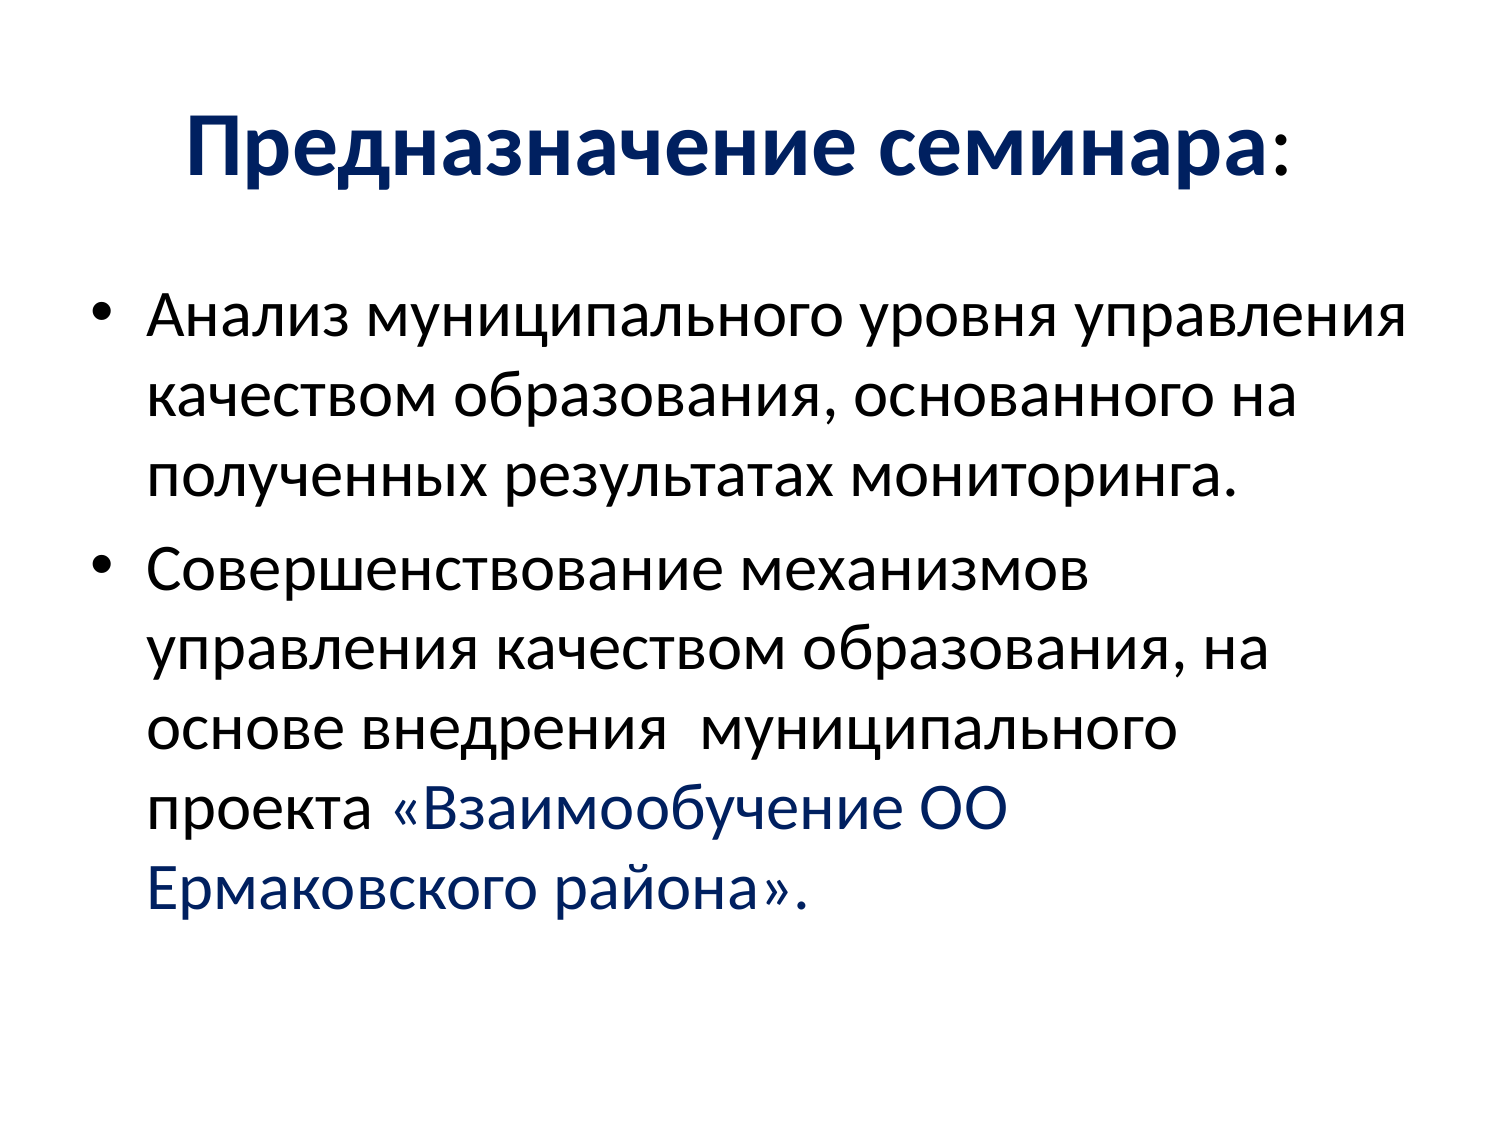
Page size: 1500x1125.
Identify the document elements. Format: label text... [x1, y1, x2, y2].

title Предназначение семинара: [75, 45, 1425, 233]
list Анализ муниципального уровня управления качеством образования, основанного на полученных результатах мониторинга. Совершенствование механизмов управления качеством образования, на основе внедрения муниципального проекта «Взаимообучение ОО Ермаковского района». [75, 262, 1425, 1005]
